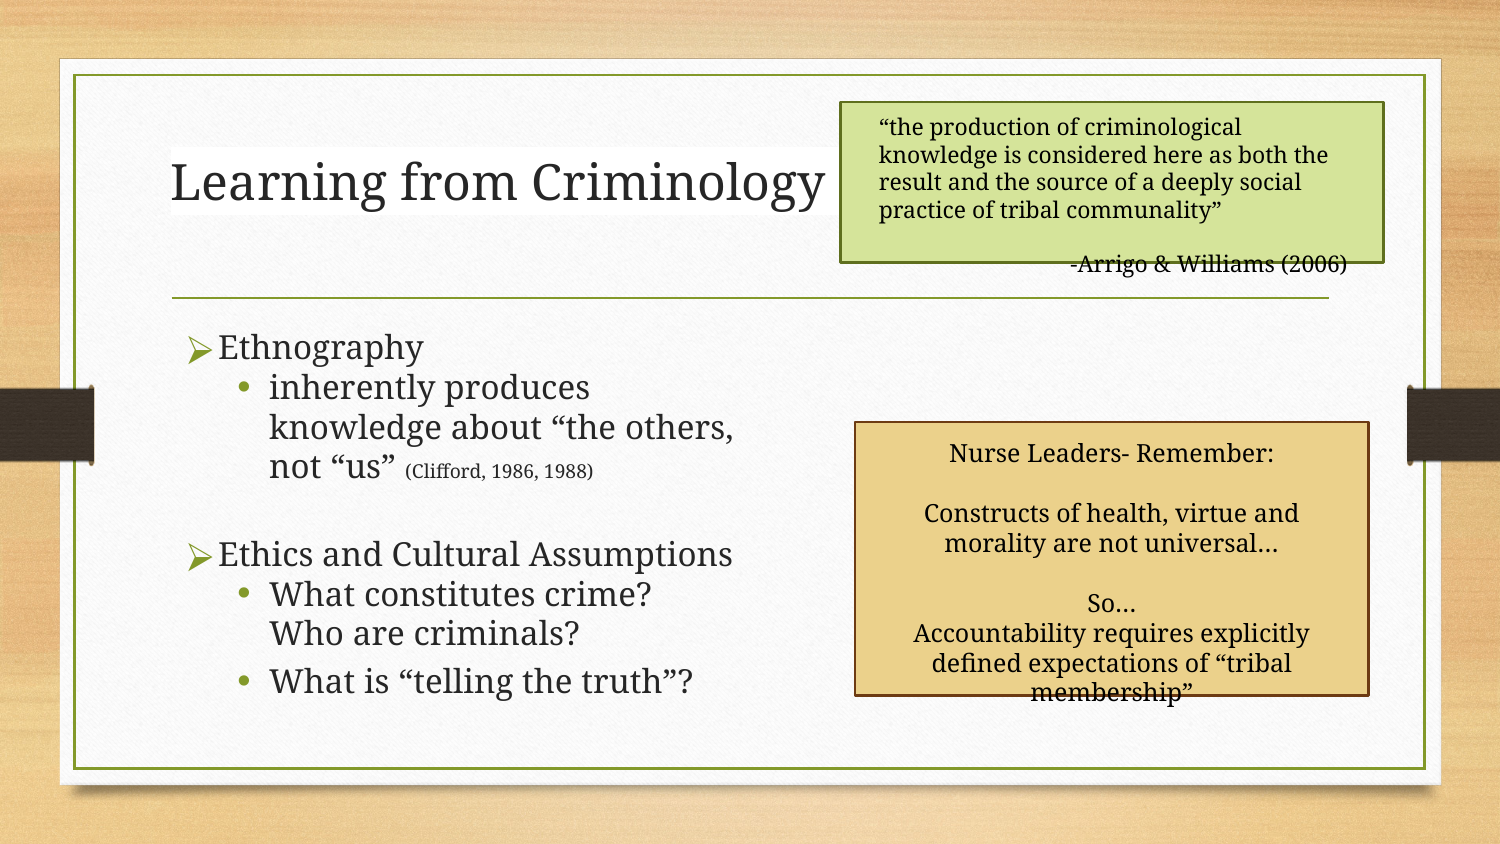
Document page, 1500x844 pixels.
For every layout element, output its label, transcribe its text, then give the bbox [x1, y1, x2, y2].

text_box [155, 584, 631, 651]
text_box [840, 102, 1384, 263]
text_box “the production of criminological knowledge is considered here as both the result and the source of a deeply social practice of tribal communality” -Arrigo & Williams (2006) [863, 105, 1363, 286]
list Ethnography inherently produces knowledge about “the others, not “us” (Clifford, 1986, 1988) Ethics and Cultural Assumptions What constitutes crime? Who are criminals? What is “telling the truth”? [171, 319, 750, 718]
text_box Nurse Leaders- Remember: Constructs of health, virtue and morality are not universal… So… Accountability requires explicitly defined expectations of “tribal membership” [863, 429, 1360, 715]
text_box [855, 421, 1369, 696]
title Learning from Criminology [155, 135, 1337, 296]
picture [0, 0, 1500, 844]
